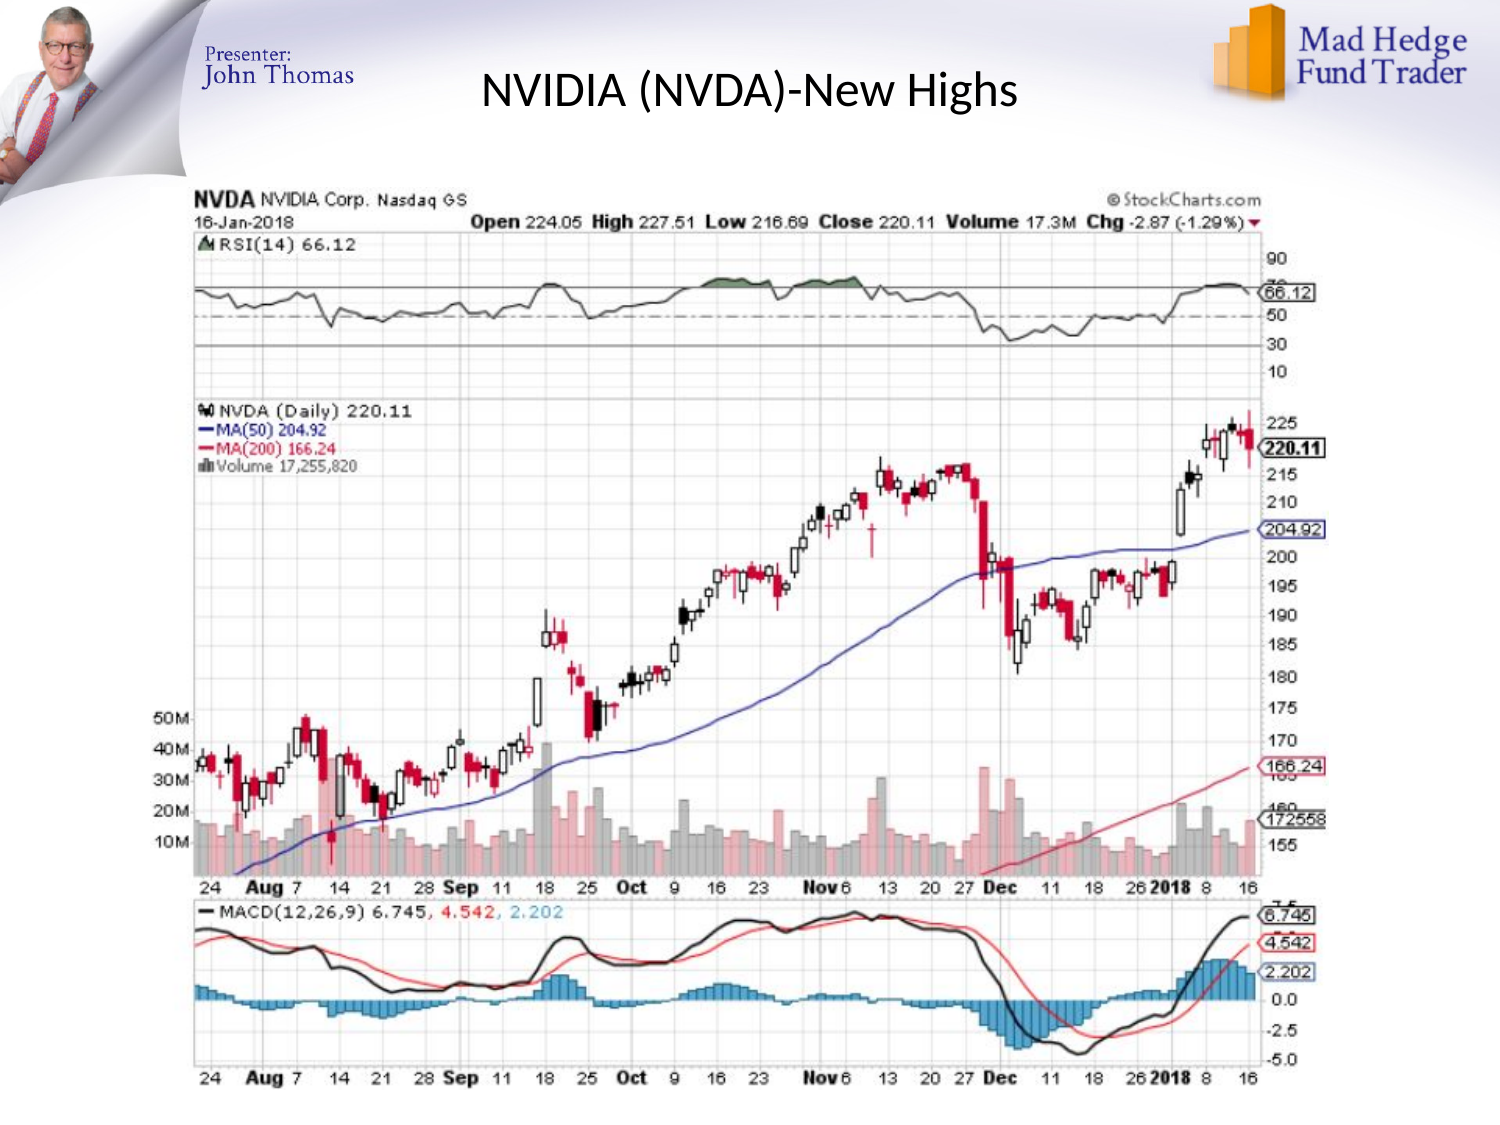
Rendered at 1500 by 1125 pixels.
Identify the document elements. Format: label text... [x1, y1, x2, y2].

picture [0, 0, 1500, 1091]
title NVIDIA (NVDA)-New Highs [75, 37, 1425, 225]
